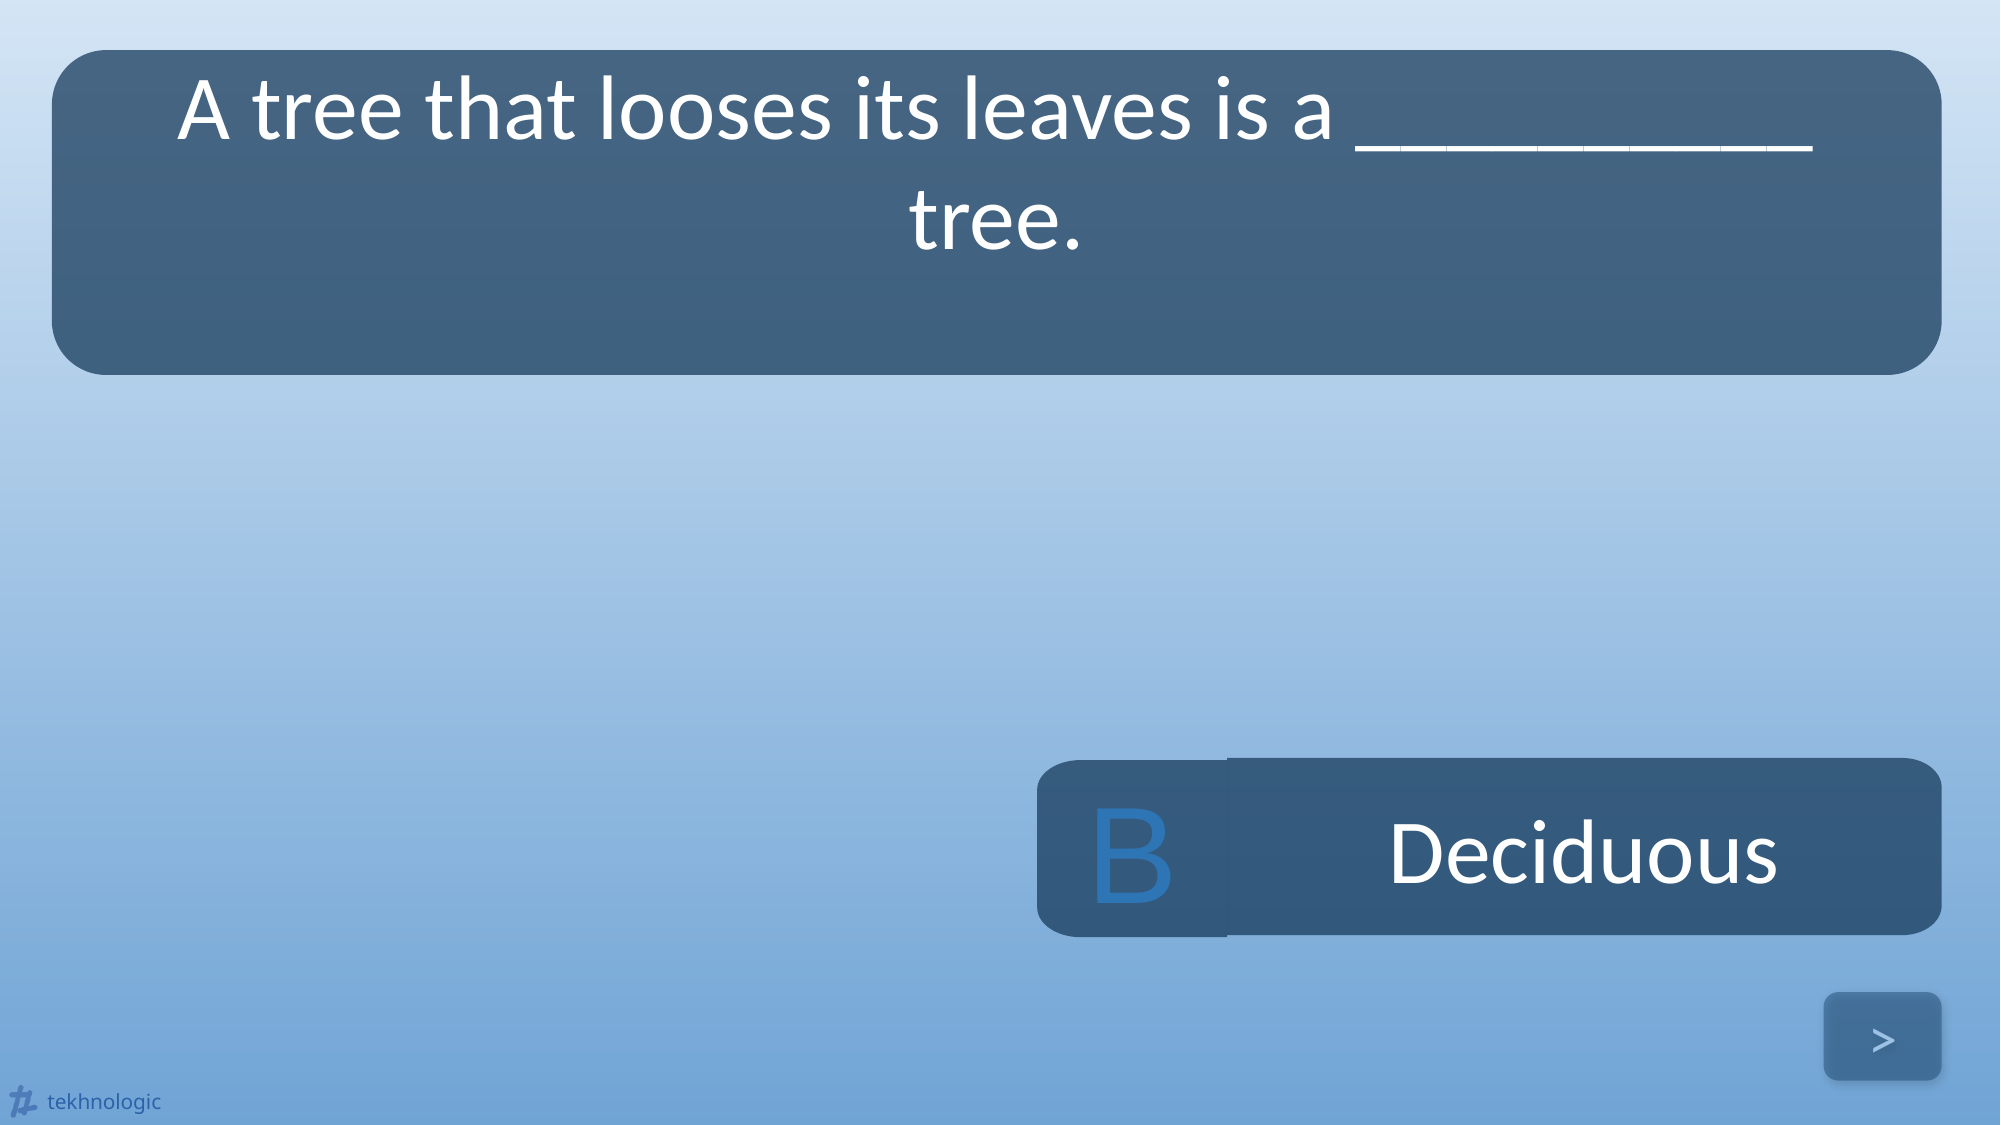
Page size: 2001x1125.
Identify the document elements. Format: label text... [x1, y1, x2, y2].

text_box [2, 1080, 165, 1123]
text_box B [1037, 760, 1228, 938]
text_box > [1823, 992, 1942, 1081]
text_box Deciduous [1227, 757, 1942, 936]
text_box A tree that looses its leaves is a __________ tree. [51, 50, 1942, 375]
